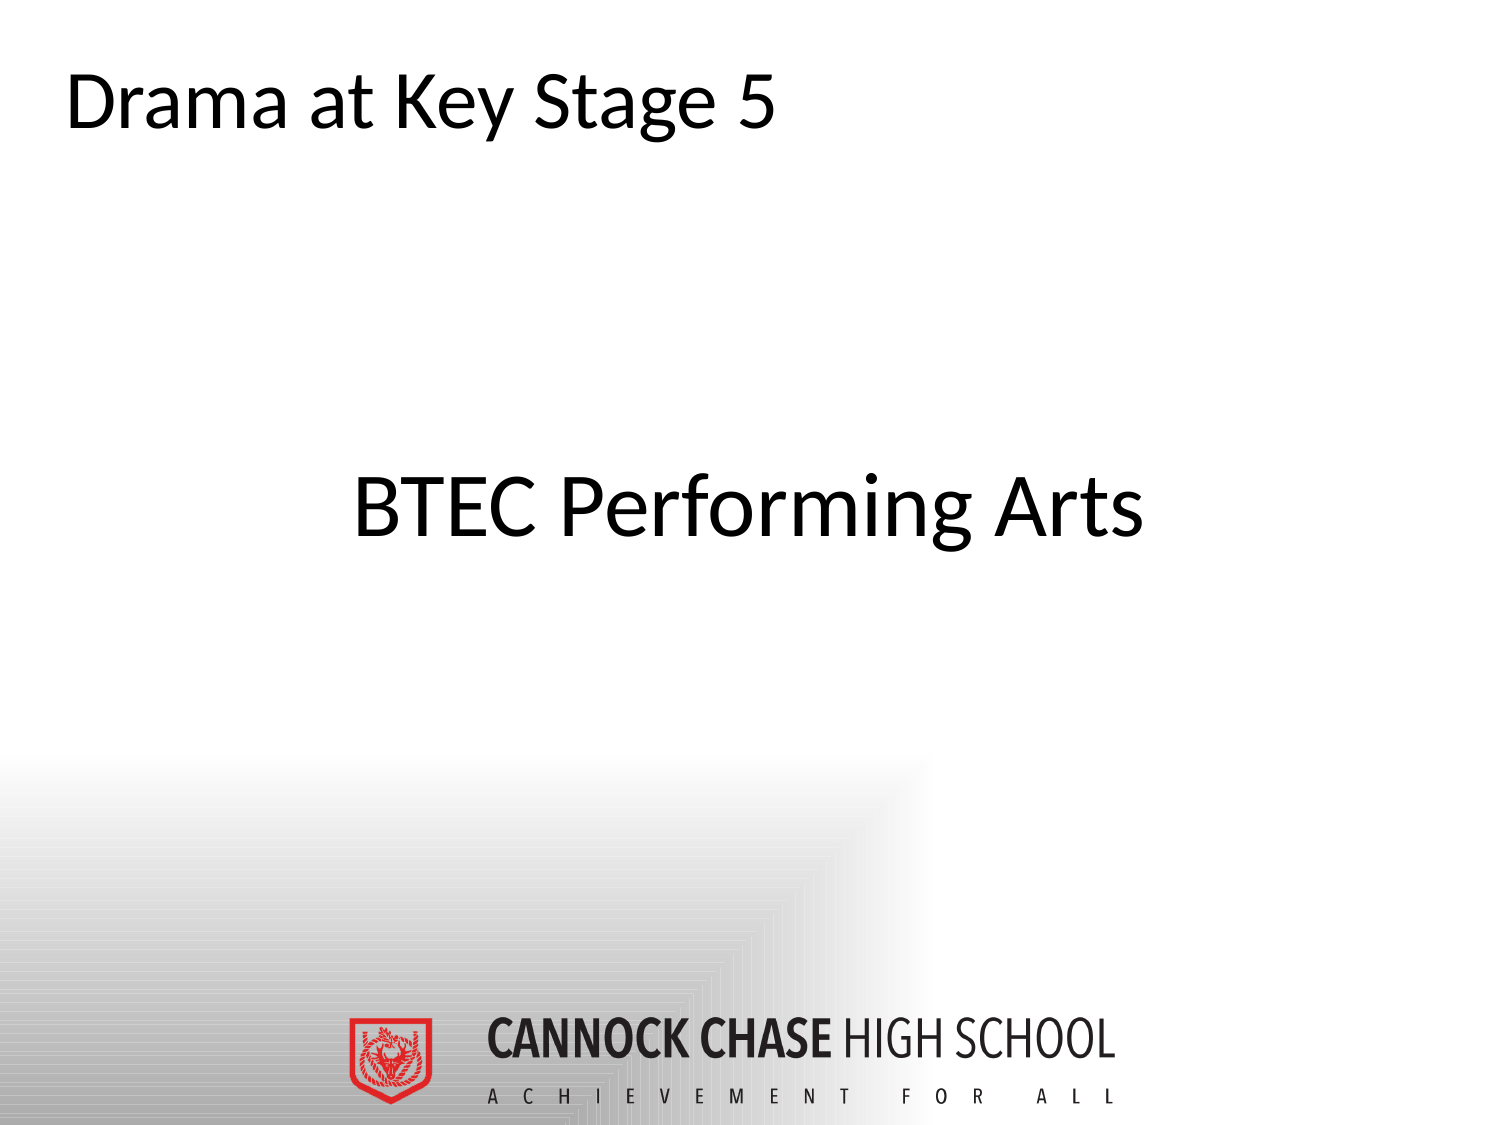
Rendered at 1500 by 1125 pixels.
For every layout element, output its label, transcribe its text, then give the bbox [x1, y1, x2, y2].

title BTEC Performing Arts [112, 379, 1388, 621]
text_box Drama at Key Stage 5 [50, 37, 795, 153]
picture [316, 991, 1146, 1125]
